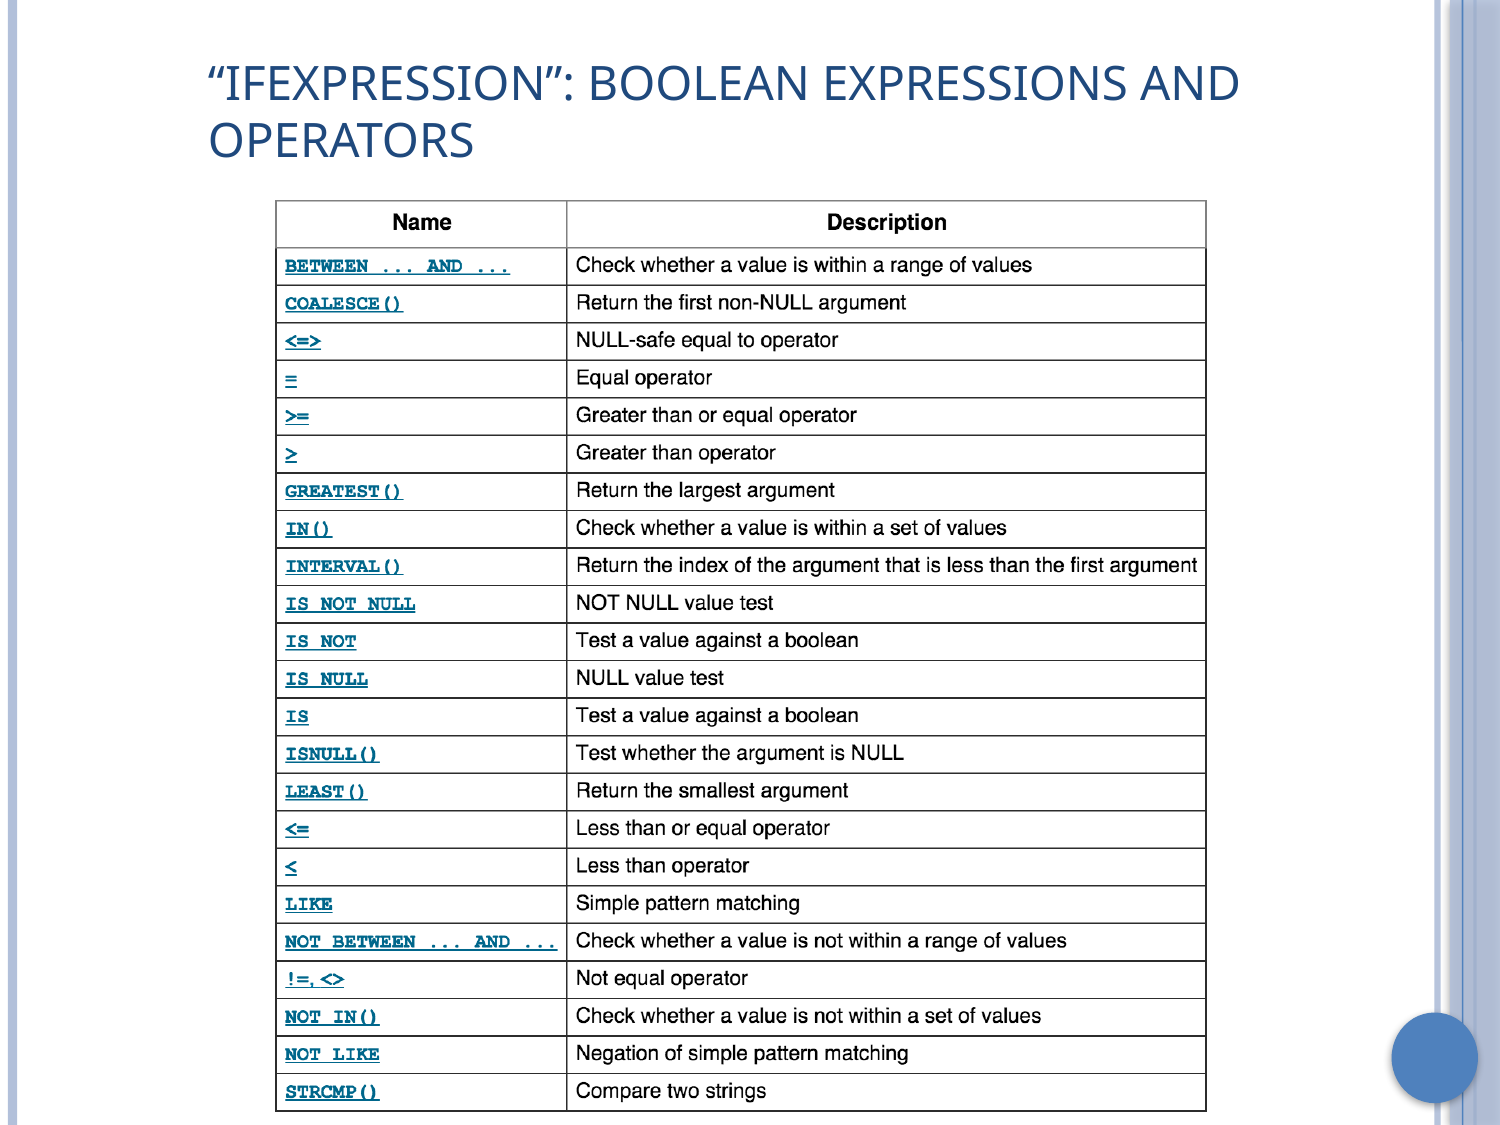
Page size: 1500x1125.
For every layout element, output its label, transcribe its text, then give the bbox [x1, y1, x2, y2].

title “IfExpression”: BOOLEAN Expressions and Operators [75, 45, 1375, 175]
picture [274, 197, 1212, 1113]
